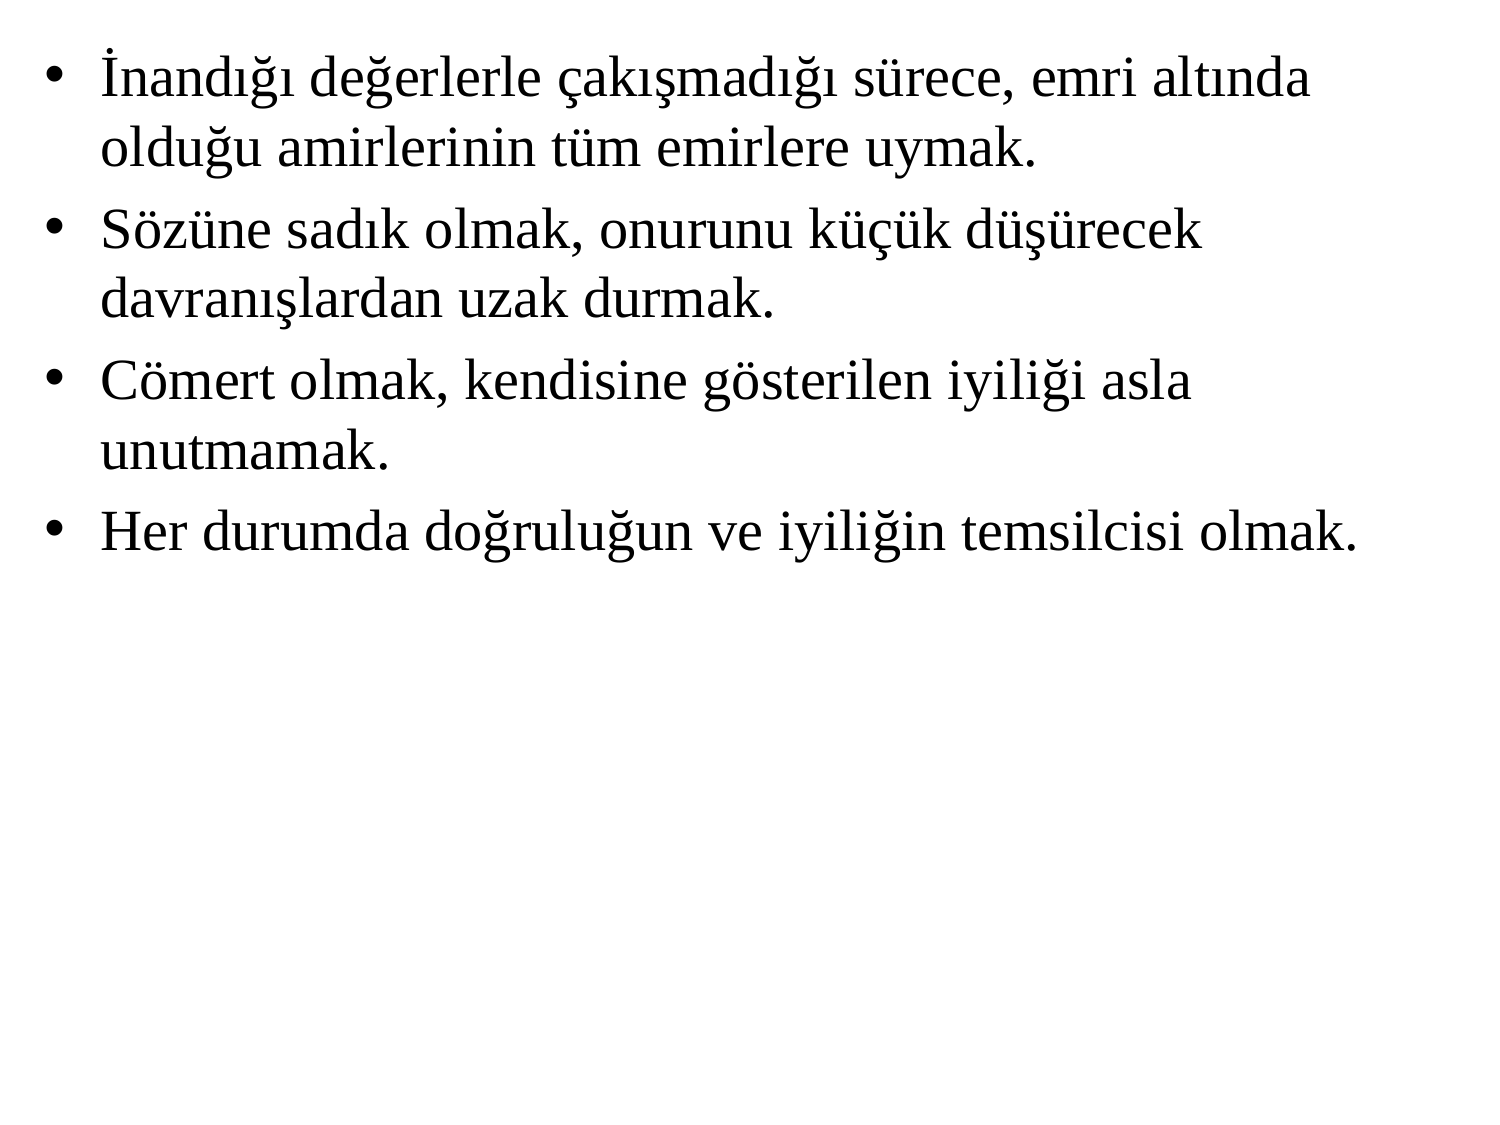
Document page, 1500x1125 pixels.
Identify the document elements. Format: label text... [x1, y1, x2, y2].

list İnandığı değerlerle çakışmadığı sürece, emri altında olduğu amirlerinin tüm emirlere uymak. Sözüne sadık olmak, onurunu küçük düşürecek davranışlardan uzak durmak. Cömert olmak, kendisine gösterilen iyiliği asla unutmamak. Her durumda doğruluğun ve iyiliğin temsilcisi olmak. [29, 30, 1471, 1094]
